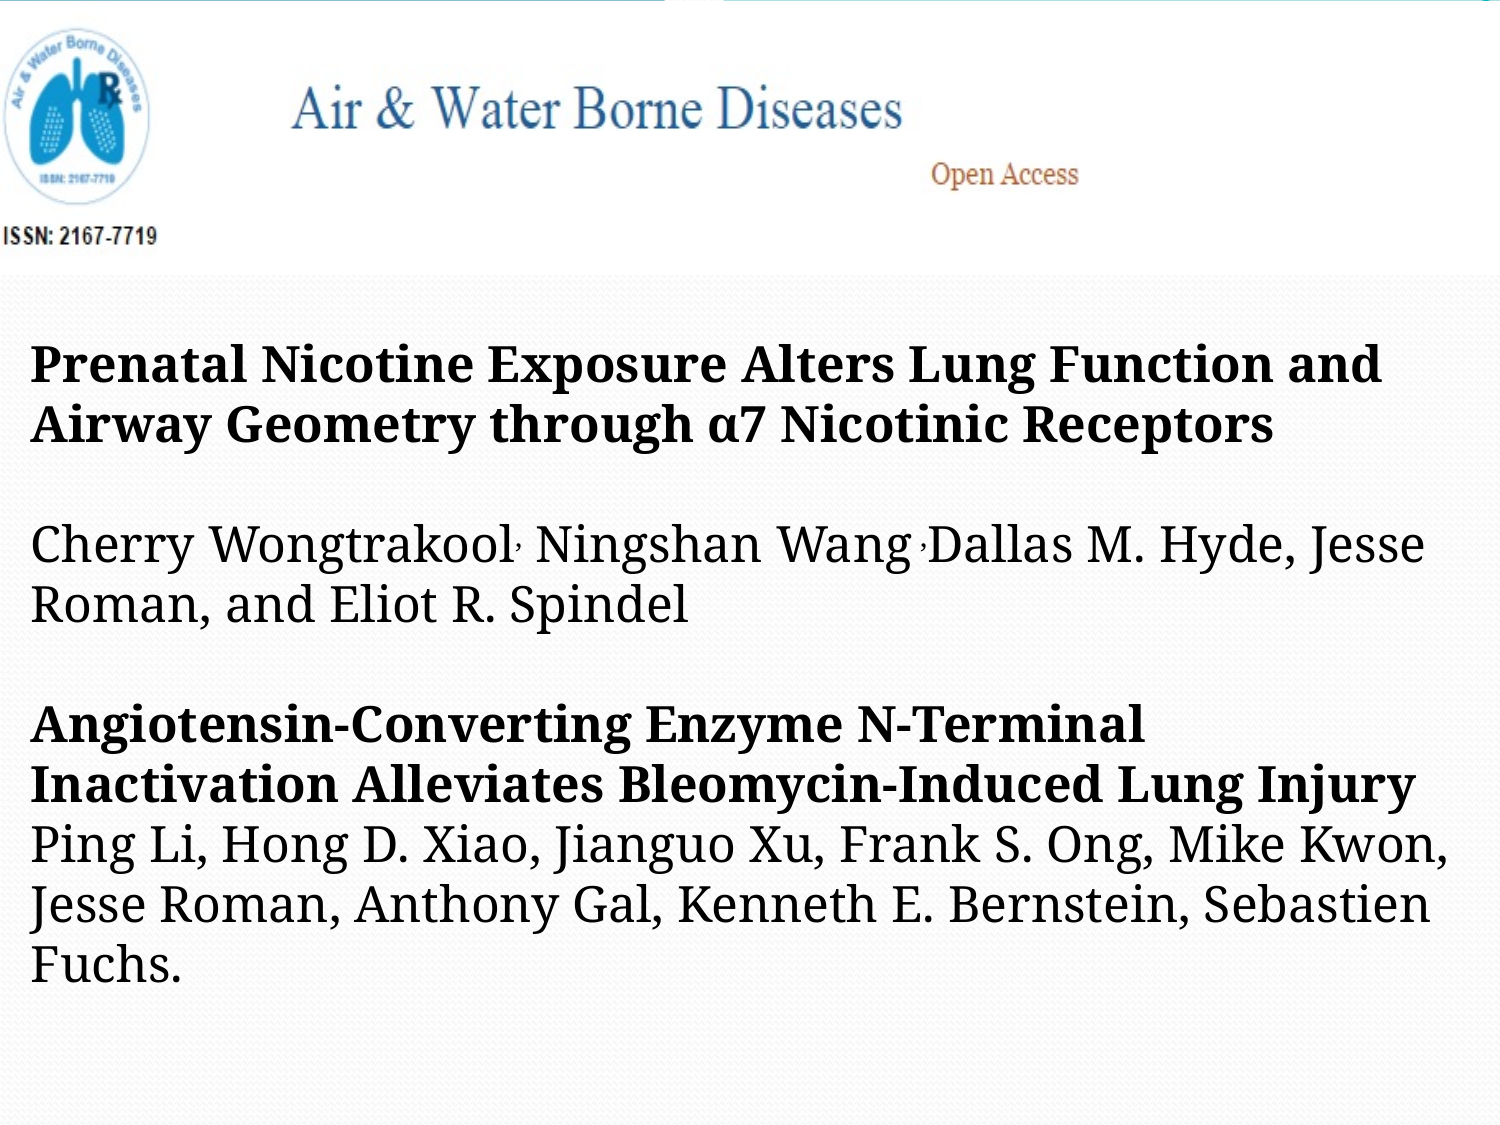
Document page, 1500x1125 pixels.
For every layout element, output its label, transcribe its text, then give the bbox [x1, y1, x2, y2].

picture [0, 1, 1500, 276]
text_box Prenatal Nicotine Exposure Alters Lung Function and Airway Geometry through α7 Nicotinic Receptors Cherry Wongtrakool, Ningshan Wang ,Dallas M. Hyde, Jesse Roman, and Eliot R. Spindel Angiotensin-Converting Enzyme N-Terminal Inactivation Alleviates Bleomycin-Induced Lung Injury Ping Li, Hong D. Xiao, Jianguo Xu, Frank S. Ong, Mike Kwon, Jesse Roman, Anthony Gal, Kenneth E. Bernstein, Sebastien Fuchs. [15, 324, 1472, 1060]
text_box [900, 747, 1313, 809]
